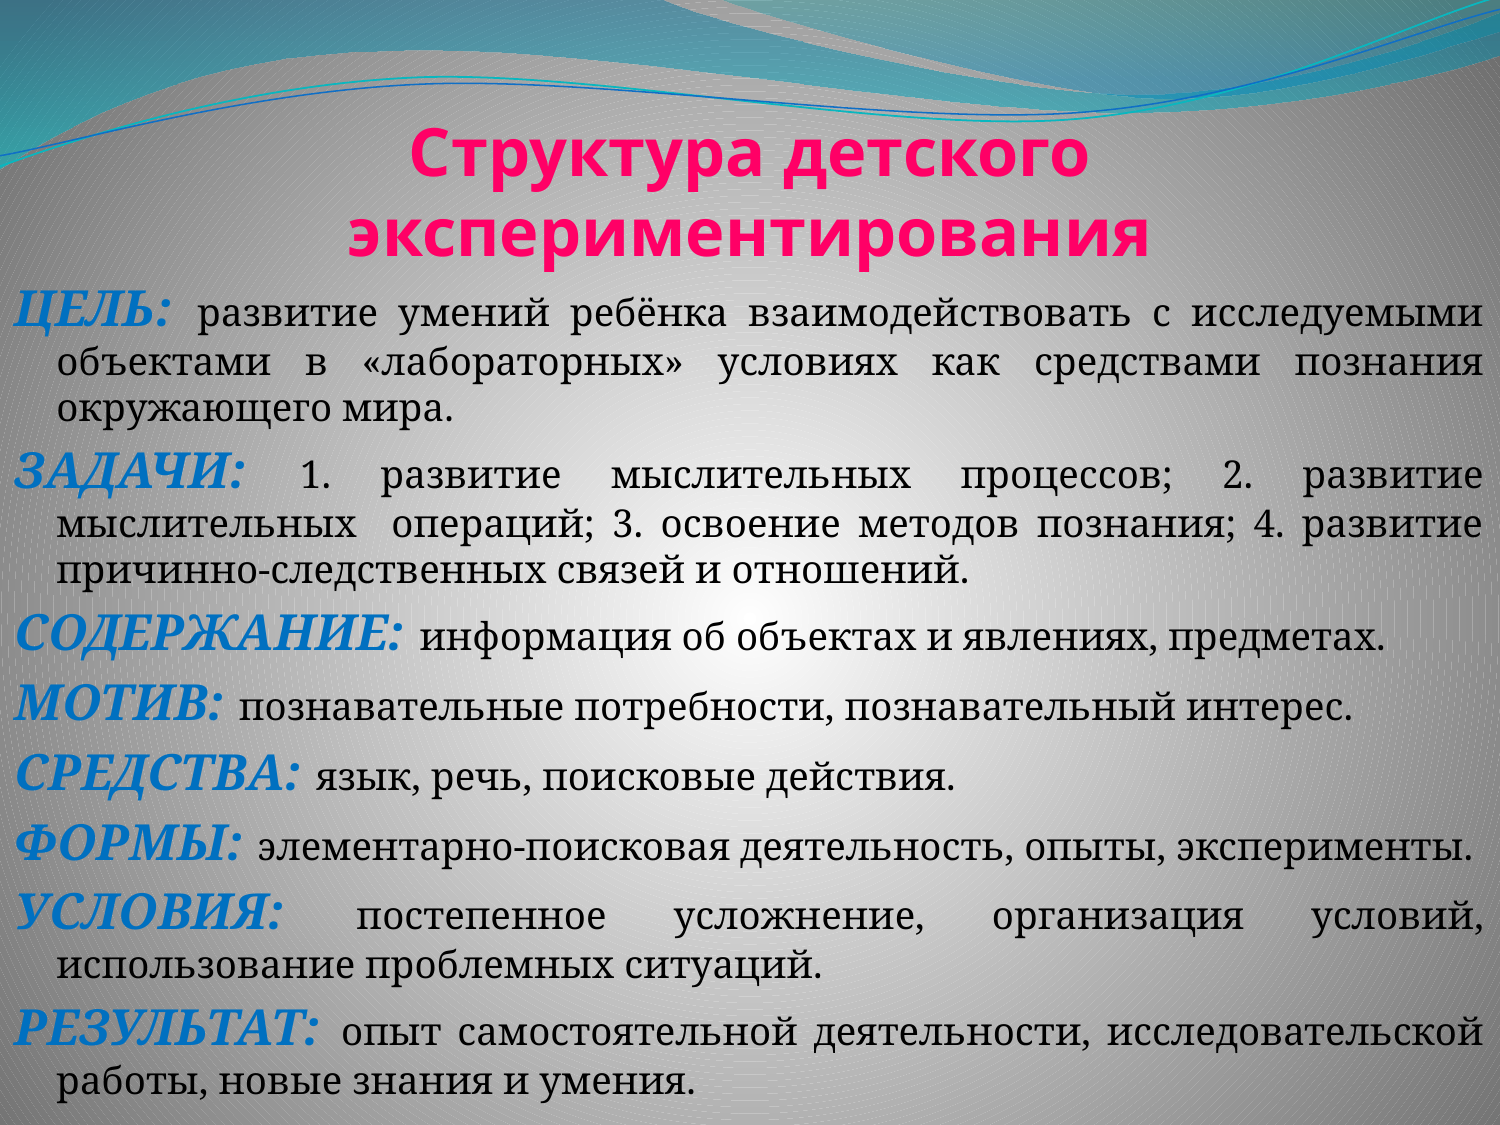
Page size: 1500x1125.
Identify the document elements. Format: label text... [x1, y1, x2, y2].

title Структура детского экспериментирования [75, 93, 1425, 269]
list ЦЕЛЬ: развитие умений ребёнка взаимодействовать с исследуемыми объектами в «лабораторных» условиях как средствами познания окружающего мира. ЗАДАЧИ: 1. развитие мыслительных процессов; 2. развитие мыслительных операций; 3. освоение методов познания; 4. развитие причинно-следственных связей и отношений. СОДЕРЖАНИЕ: информация об объектах и явлениях, предметах. МОТИВ: познавательные потребности, познавательный интерес. СРЕДСТВА: язык, речь, поисковые действия. ФОРМЫ: элементарно-поисковая деятельность, опыты, эксперименты. УСЛОВИЯ: постепенное усложнение, организация условий, использование проблемных ситуаций. РЕЗУЛЬТАТ: опыт самостоятельной деятельности, исследовательской работы, новые знания и умения. [0, 269, 1500, 1125]
